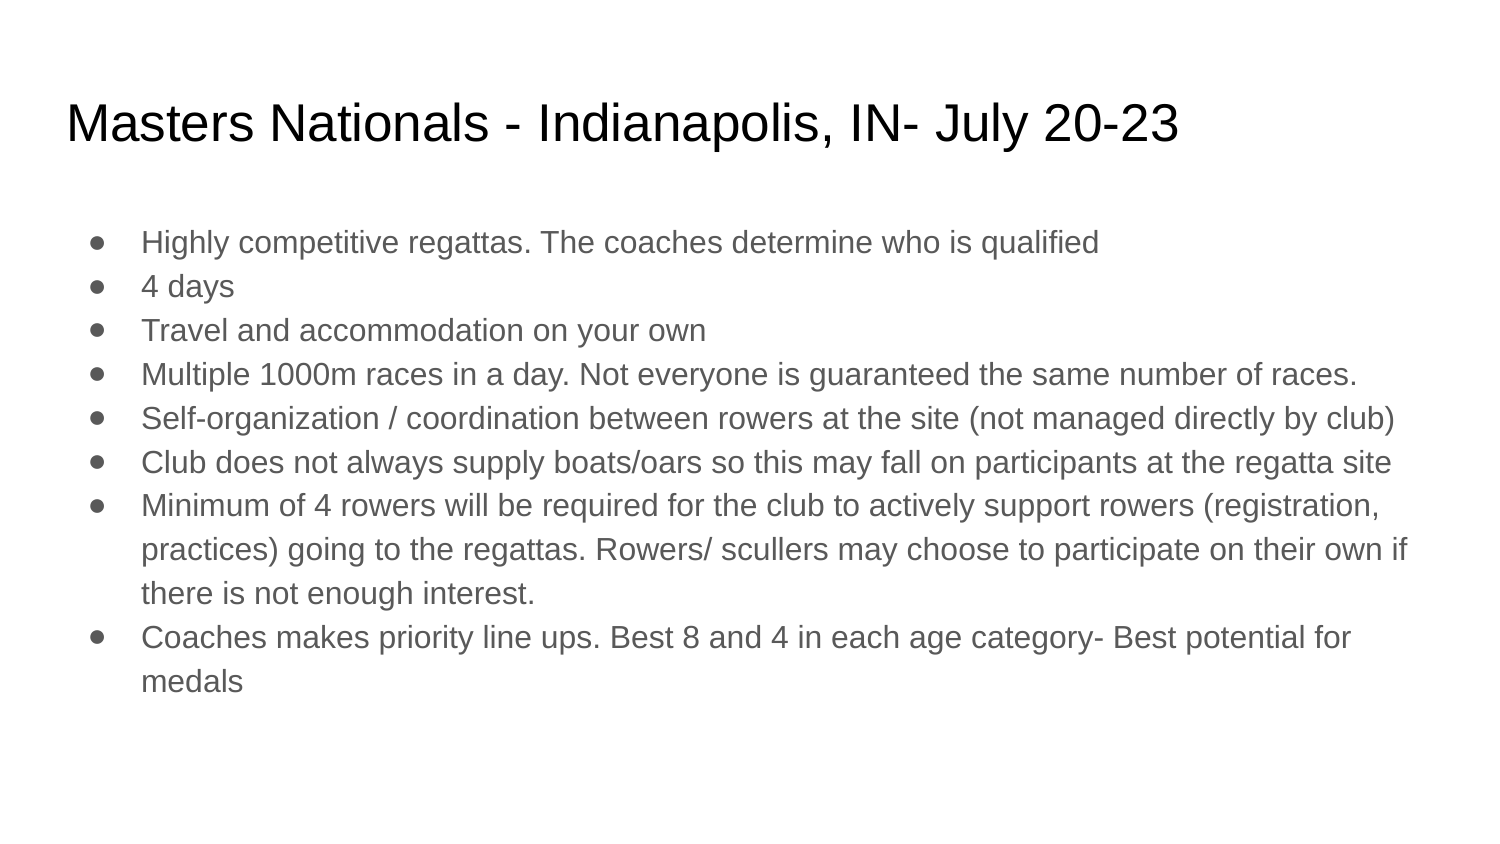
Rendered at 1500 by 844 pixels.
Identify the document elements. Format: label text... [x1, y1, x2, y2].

list Highly competitive regattas. The coaches determine who is qualified 4 days Travel and accommodation on your own Multiple 1000m races in a day. Not everyone is guaranteed the same number of races. Self-organization / coordination between rowers at the site (not managed directly by club) Club does not always supply boats/oars so this may fall on participants at the regatta site Minimum of 4 rowers will be required for the club to actively support rowers (registration, practices) going to the regattas. Rowers/ scullers may choose to participate on their own if there is not enough interest. Coaches makes priority line ups. Best 8 and 4 in each age category- Best potential for medals [51, 201, 1449, 762]
title Masters Nationals - Indianapolis, IN- July 20-23 [51, 72, 1449, 167]
